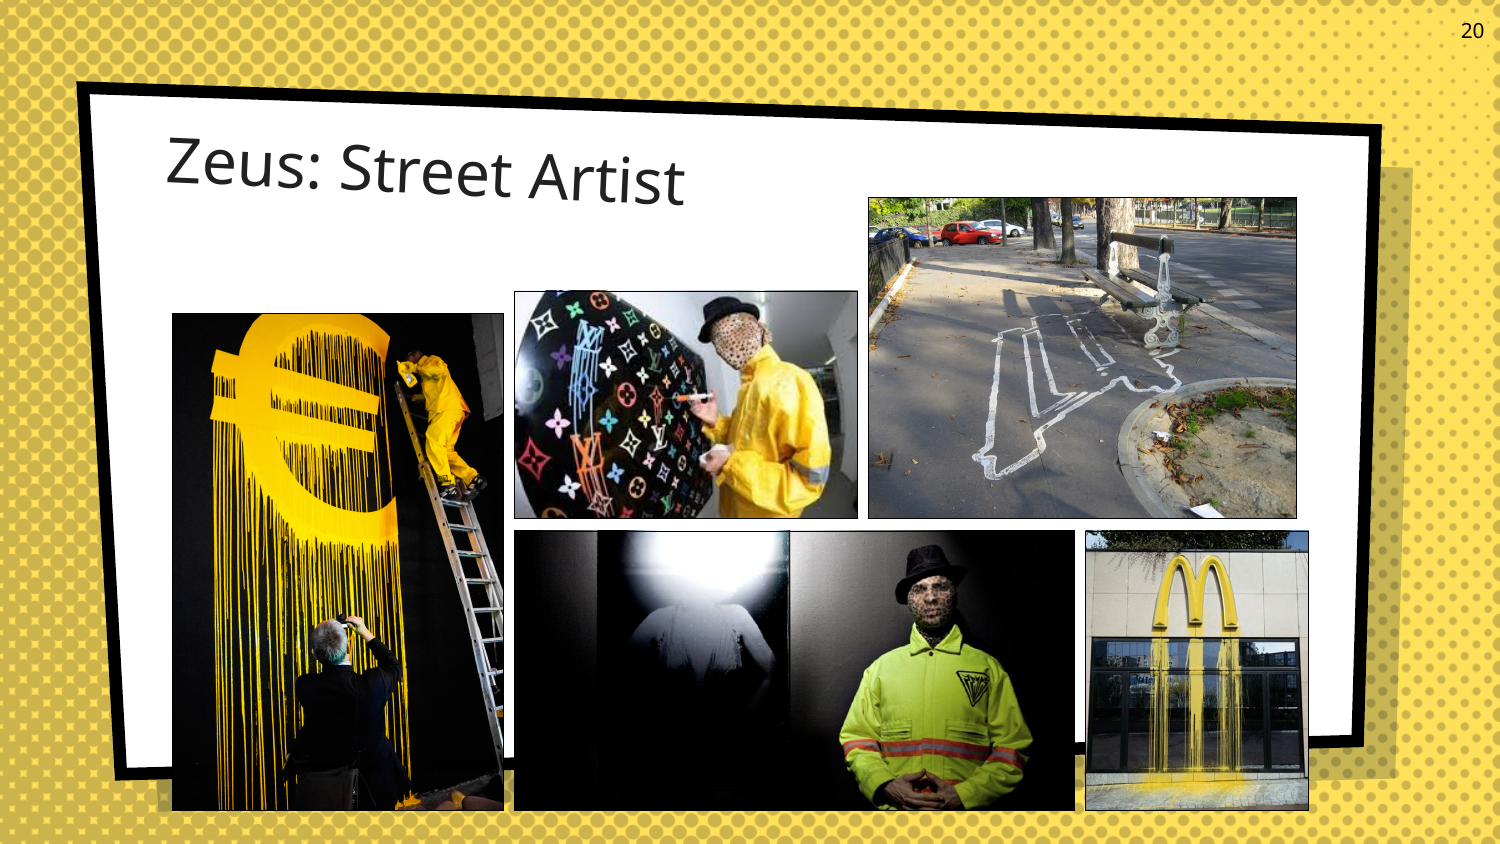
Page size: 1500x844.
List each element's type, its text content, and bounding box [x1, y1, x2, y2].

picture [172, 313, 505, 811]
picture [868, 197, 1297, 519]
slide_number 20 [1445, 0, 1500, 65]
picture [514, 290, 858, 519]
picture [514, 530, 1075, 812]
picture [1085, 530, 1309, 812]
title Zeus: Street Artist [148, 112, 1246, 271]
